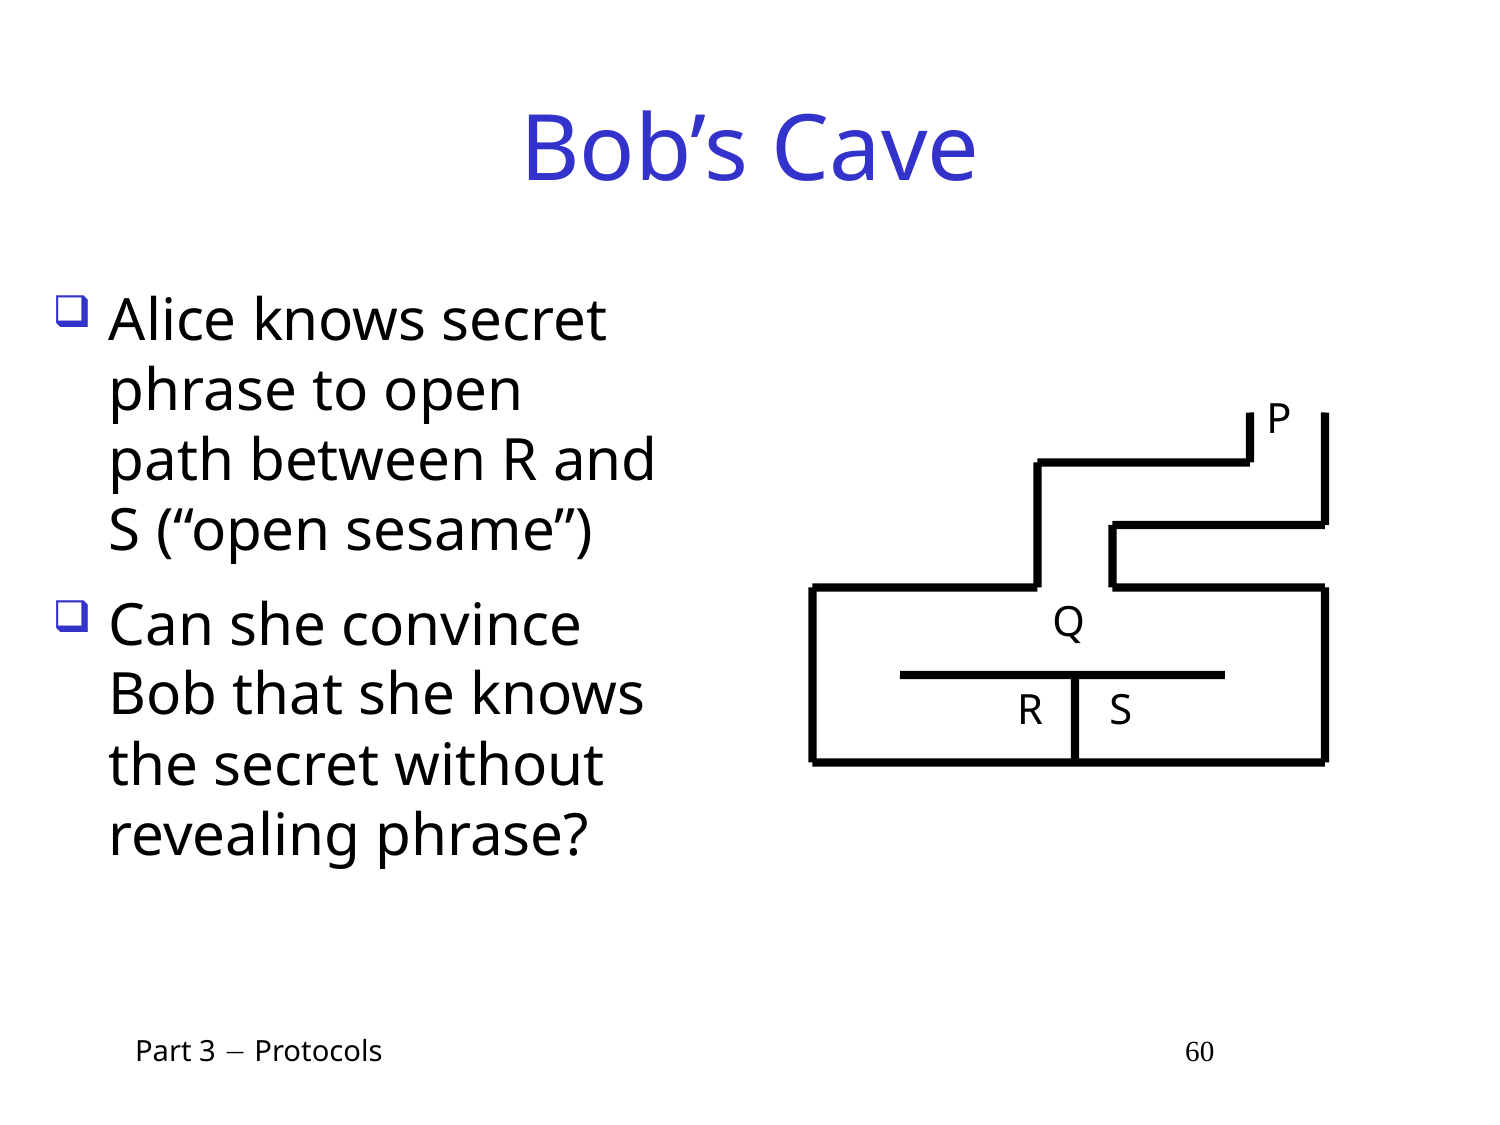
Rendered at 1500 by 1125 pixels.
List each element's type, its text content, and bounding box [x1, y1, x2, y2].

list Alice knows secret phrase to open path between R and S (“open sesame”) Can she convince Bob that she knows the secret without revealing phrase? [37, 274, 676, 988]
text_box R [1002, 676, 1058, 740]
title Bob’s Cave [112, 74, 1388, 213]
text_box P [1251, 384, 1307, 450]
text_box Q [1037, 587, 1100, 653]
footer Part 3  Protocols 60 [112, 1024, 1401, 1101]
text_box S [1094, 676, 1148, 740]
